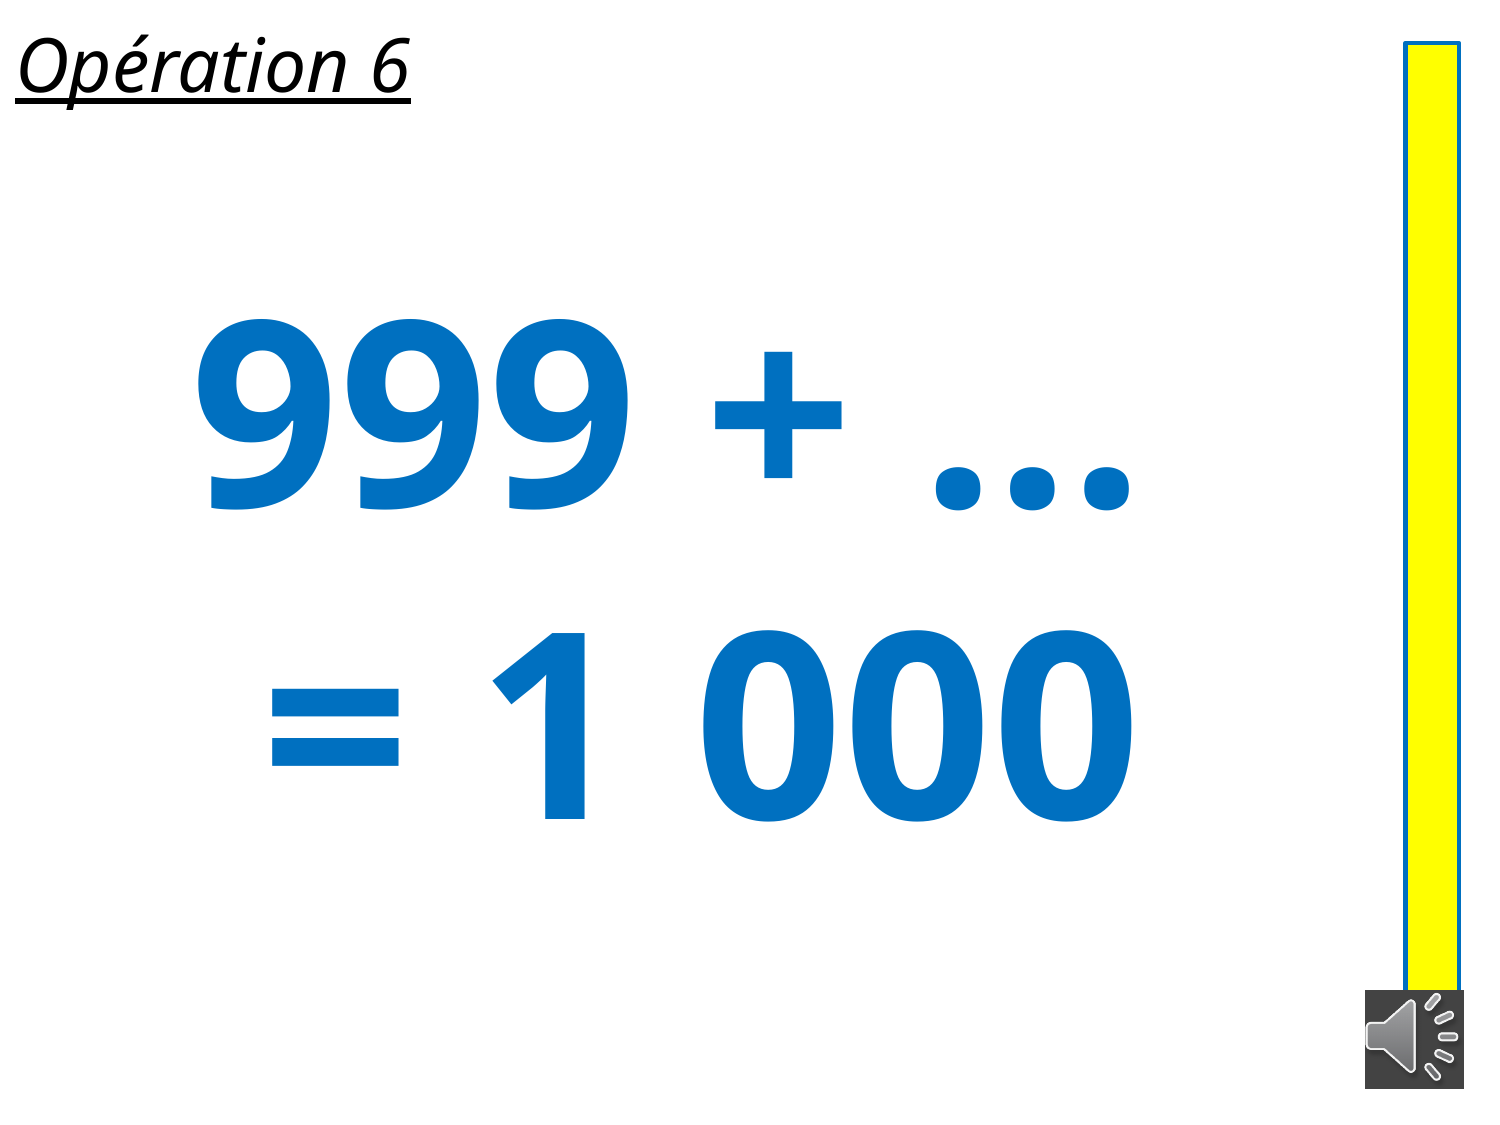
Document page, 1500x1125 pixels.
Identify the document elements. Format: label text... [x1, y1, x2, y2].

title Opération 6 [0, 0, 502, 126]
text_box [1403, 41, 1461, 987]
text_box 999 + … = 1 000 [0, 239, 1403, 880]
picture [1364, 989, 1465, 1090]
